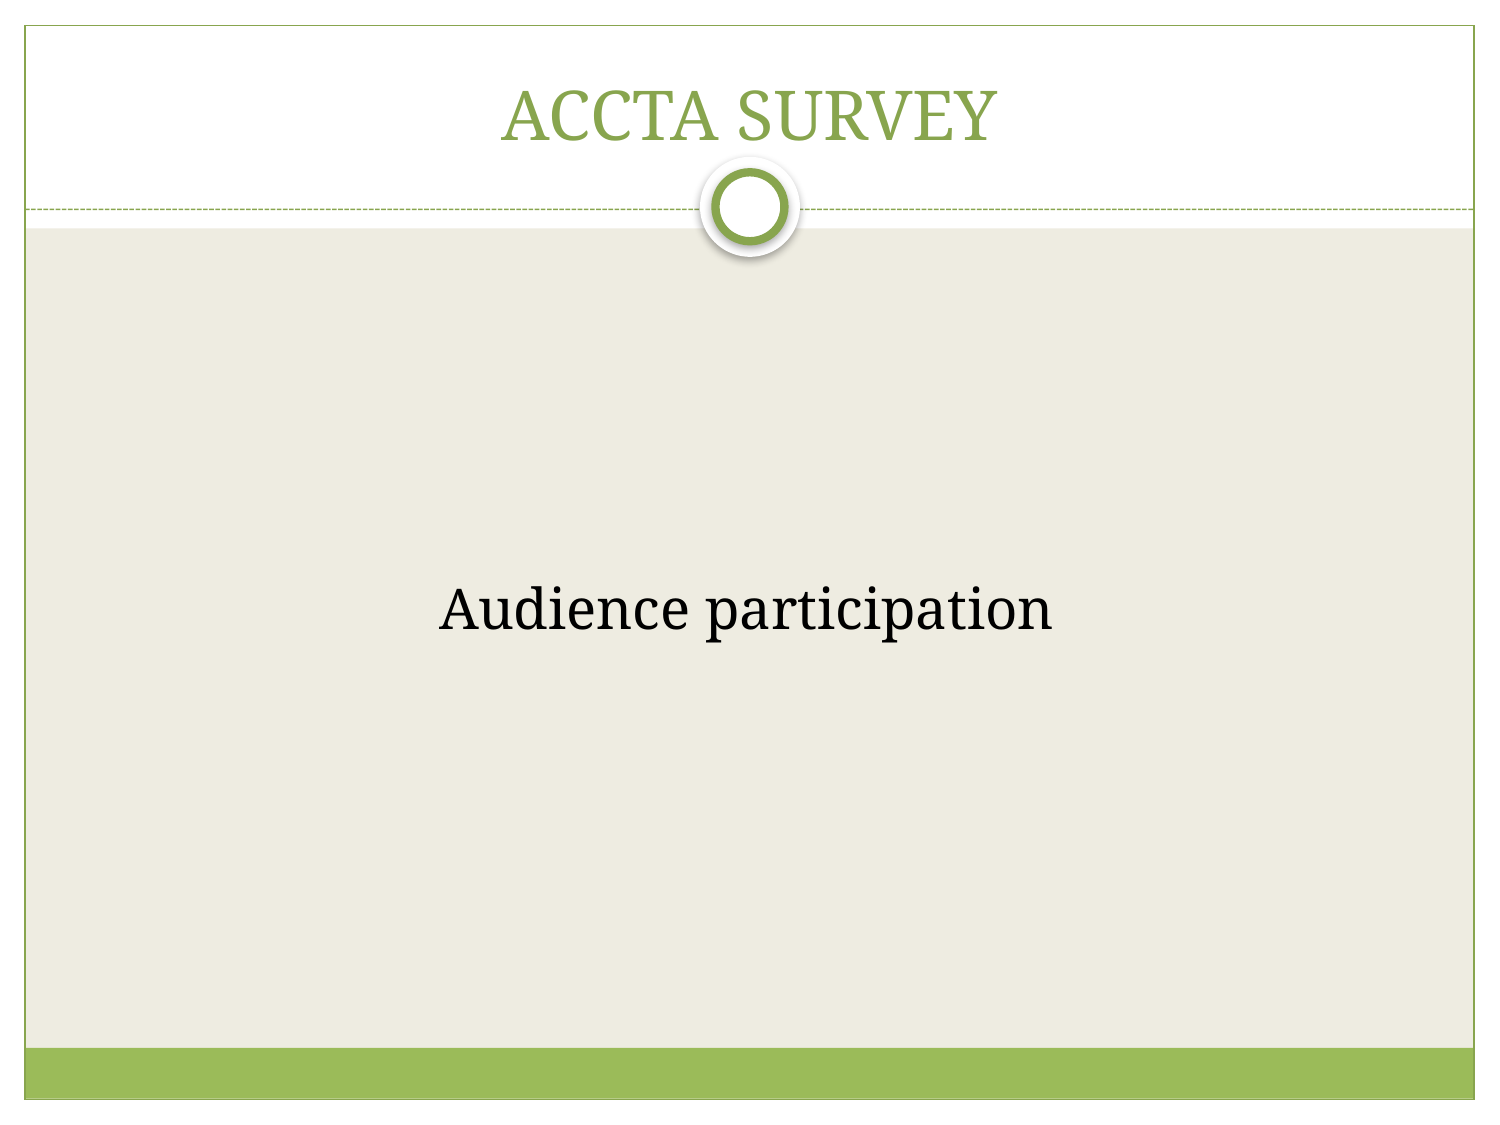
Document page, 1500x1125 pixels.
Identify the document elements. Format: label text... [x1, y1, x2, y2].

list Audience participation [49, 250, 1445, 1001]
title ACCTA SURVEY [49, 37, 1450, 162]
